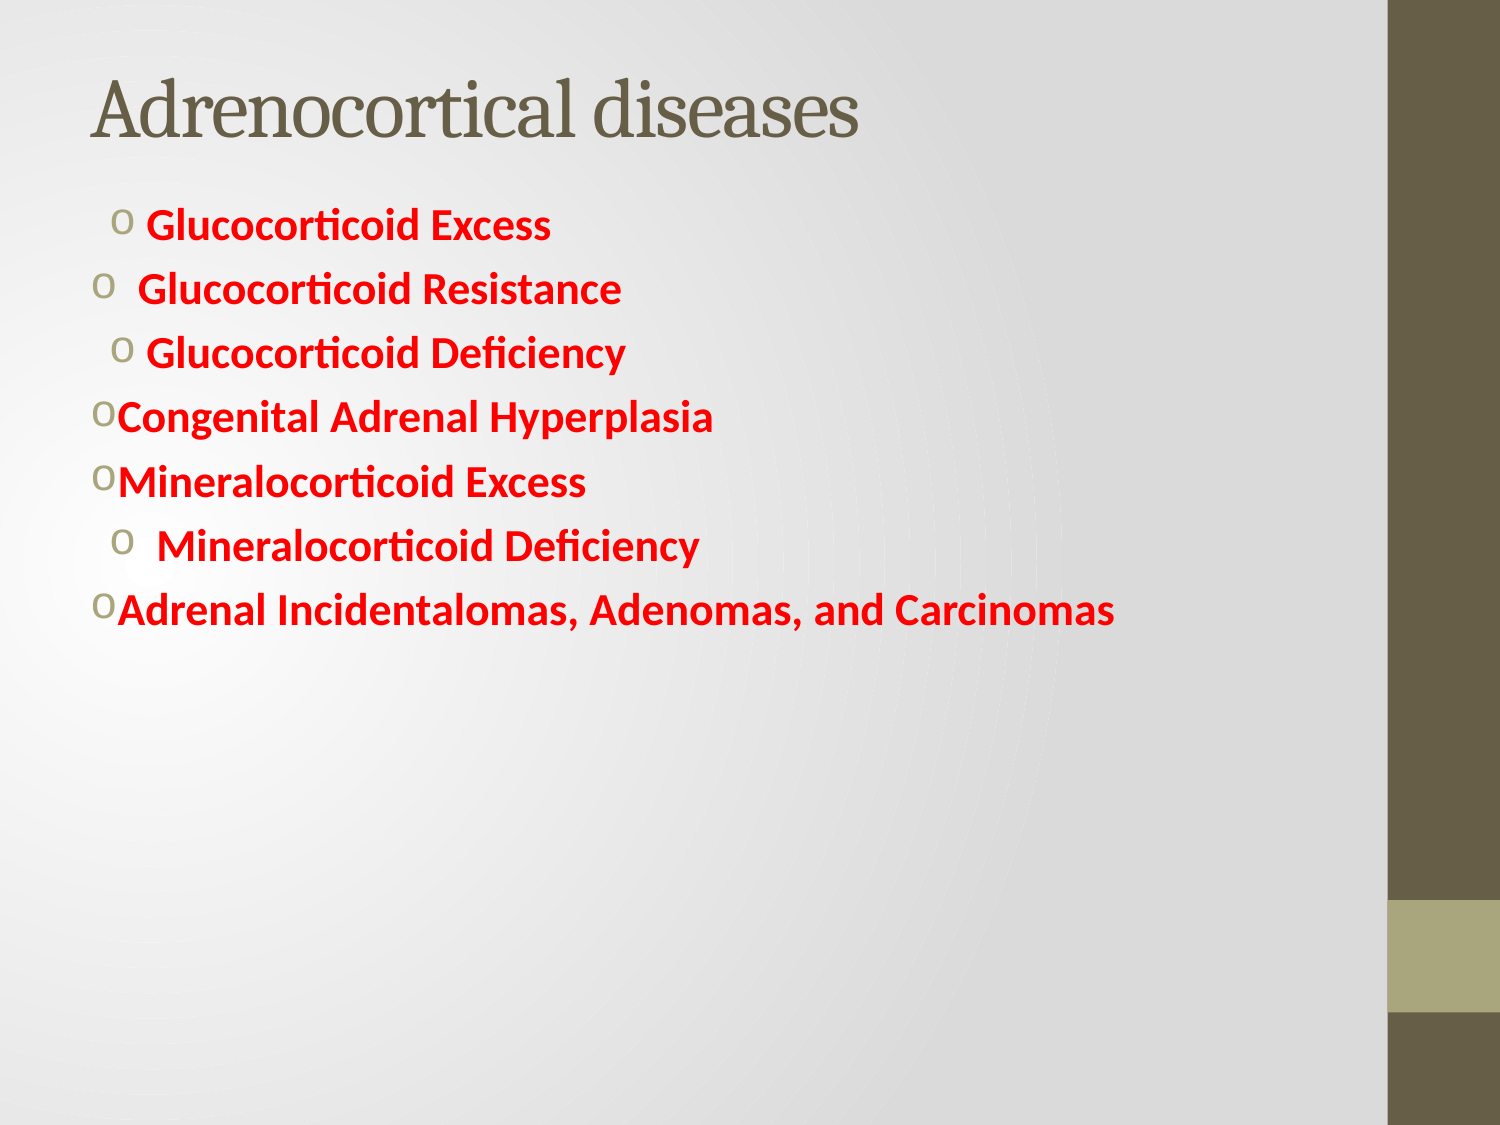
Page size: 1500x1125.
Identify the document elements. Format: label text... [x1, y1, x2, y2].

title Adrenocortical diseases [75, 45, 1425, 163]
list Glucocorticoid Excess Glucocorticoid Resistance Glucocorticoid Deficiency Congenital Adrenal Hyperplasia Mineralocorticoid Excess Mineralocorticoid Deficiency Adrenal Incidentalomas, Adenomas, and Carcinomas [75, 187, 1425, 1100]
